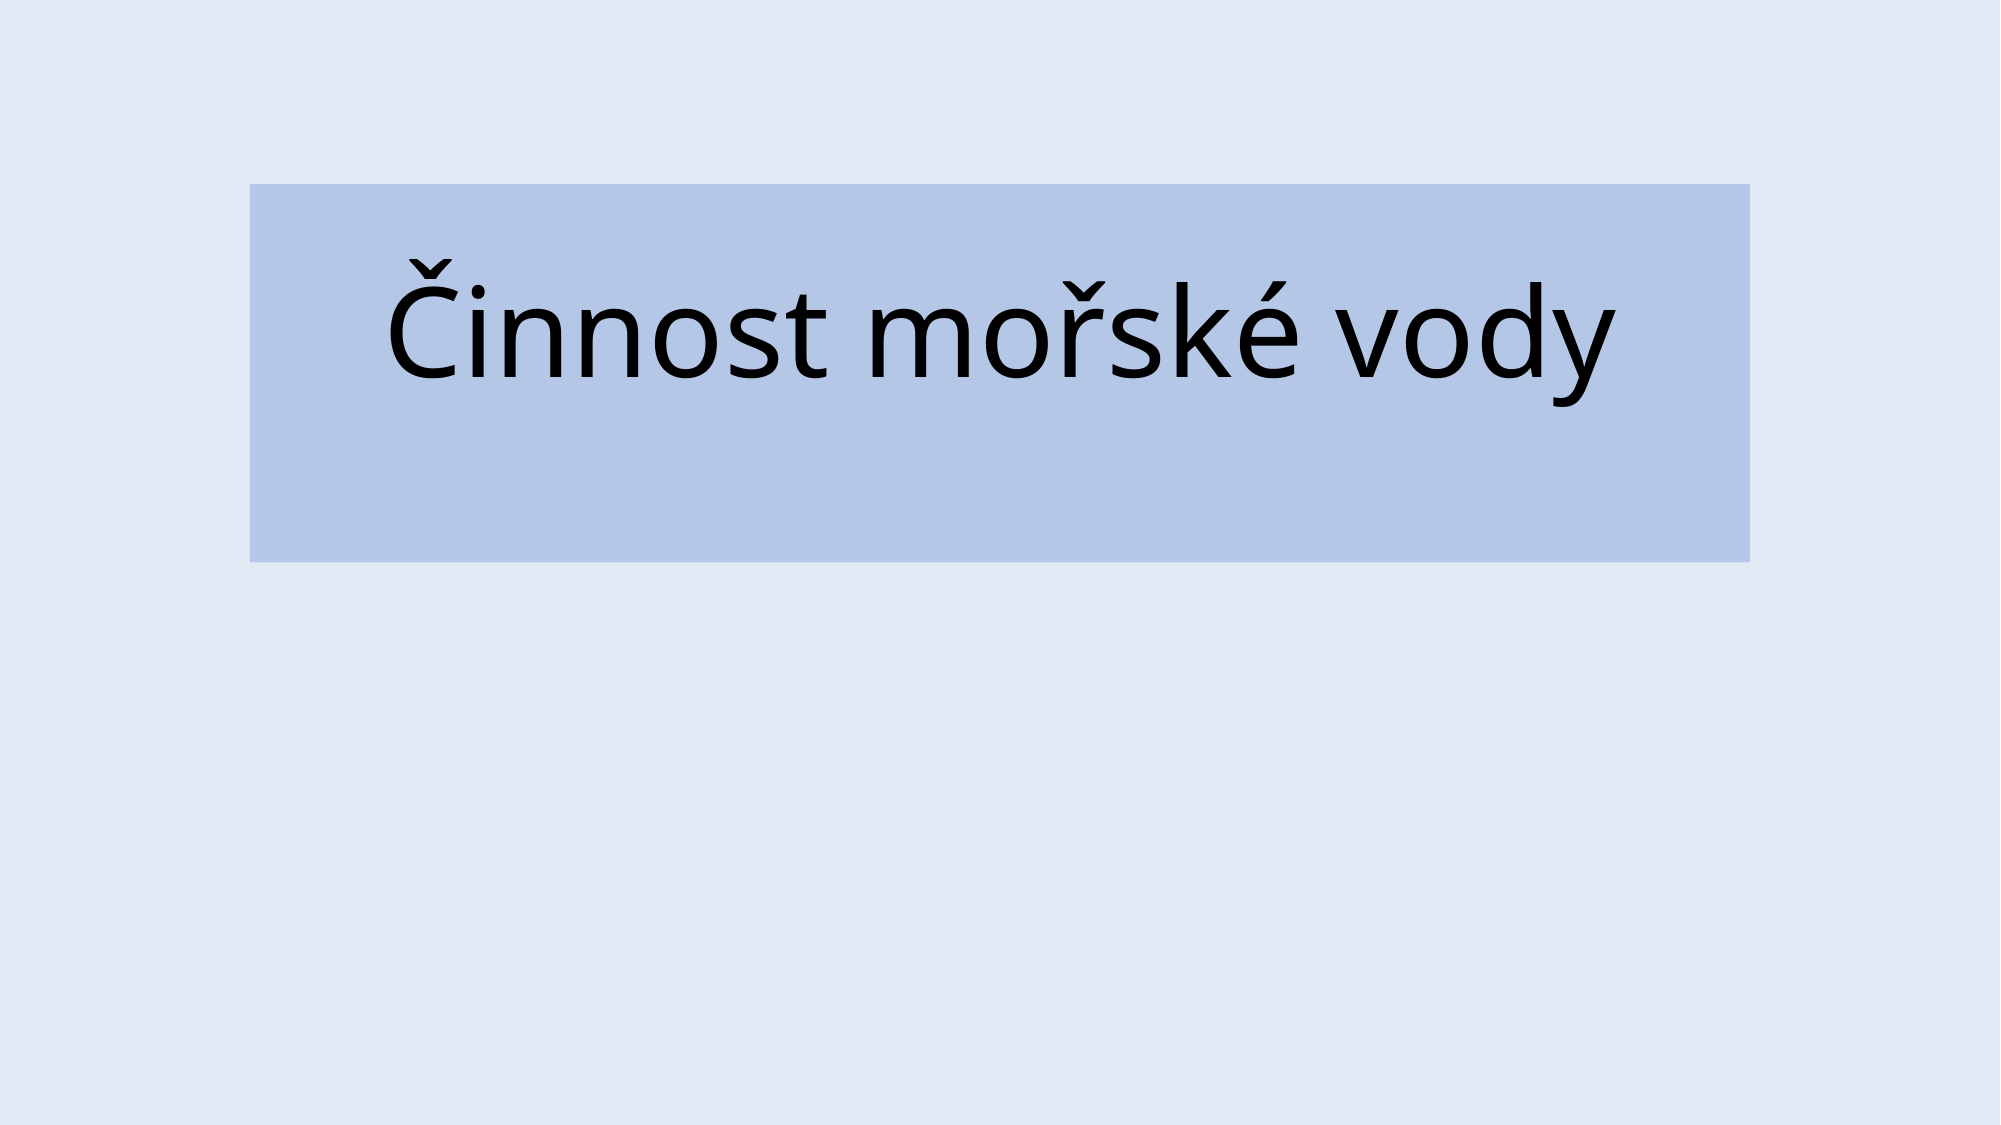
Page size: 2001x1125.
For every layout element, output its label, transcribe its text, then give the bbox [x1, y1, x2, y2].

title Činnost mořské vody [249, 184, 1750, 563]
